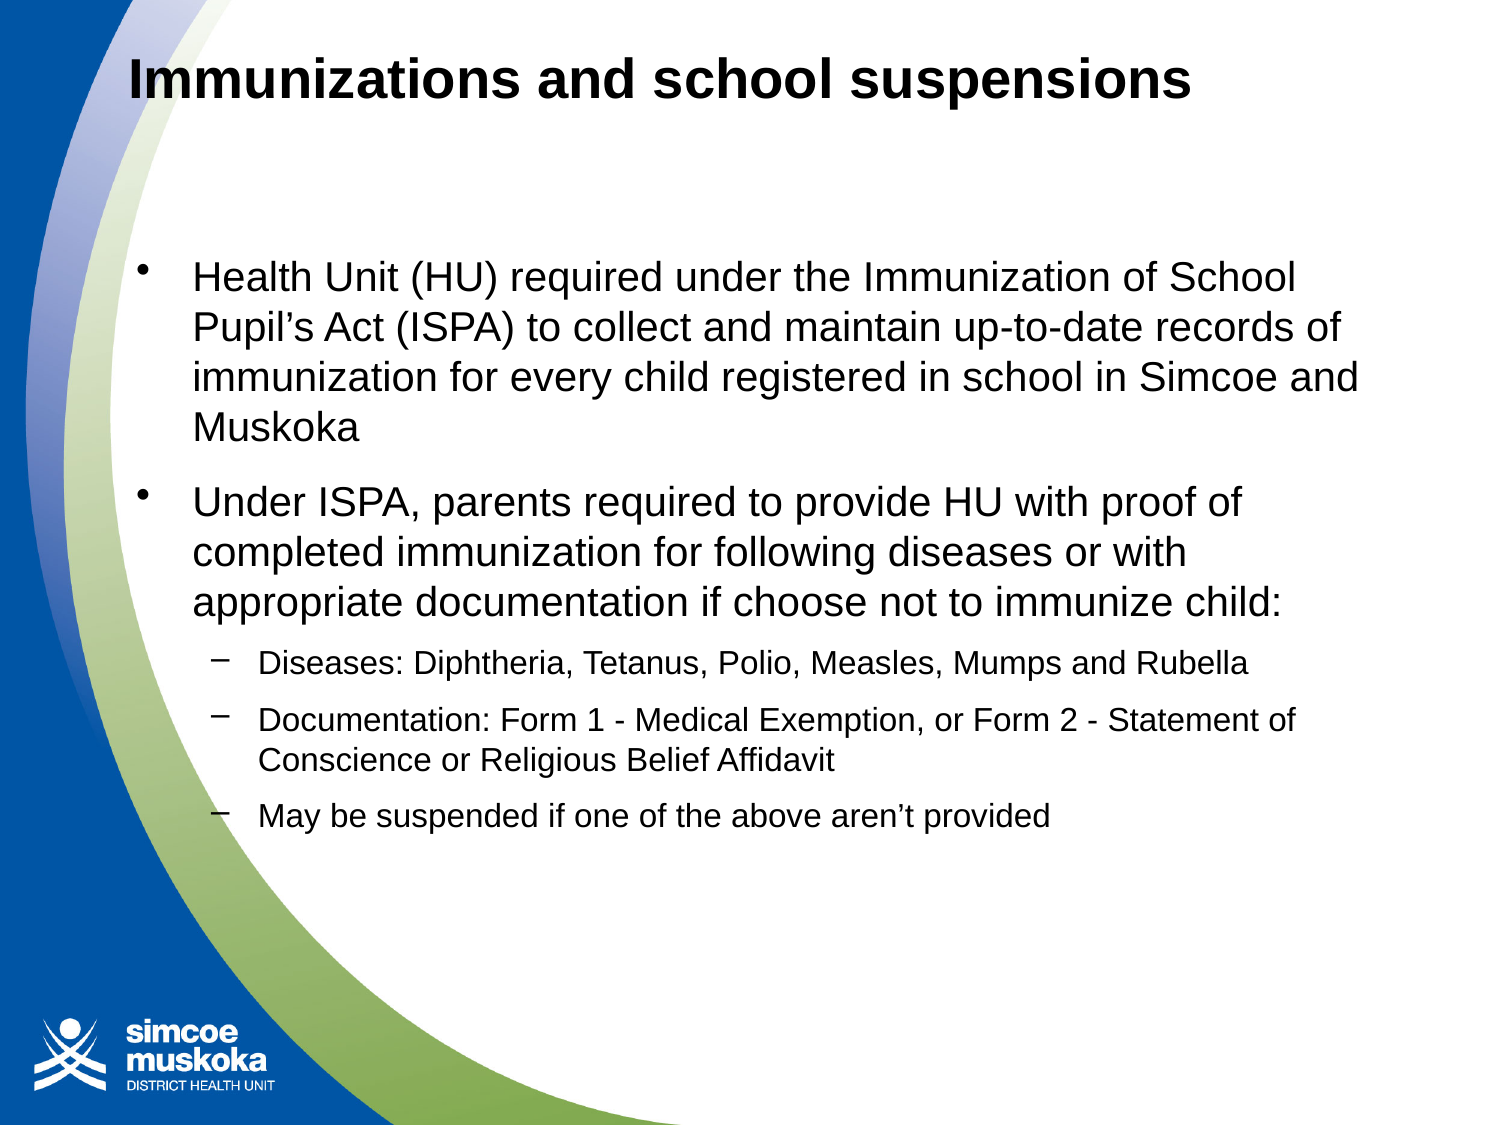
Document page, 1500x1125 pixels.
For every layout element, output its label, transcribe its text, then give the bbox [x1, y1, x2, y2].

list Health Unit (HU) required under the Immunization of School Pupil’s Act (ISPA) to collect and maintain up-to-date records of immunization for every child registered in school in Simcoe and Muskoka Under ISPA, parents required to provide HU with proof of completed immunization for following diseases or with appropriate documentation if choose not to immunize child: Diseases: Diphtheria, Tetanus, Polio, Measles, Mumps and Rubella Documentation: Form 1 - Medical Exemption, or Form 2 - Statement of Conscience or Religious Belief Affidavit May be suspended if one of the above aren’t provided [135, 242, 1418, 985]
title Immunizations and school suspensions [128, 45, 1425, 233]
picture [0, 0, 1500, 1125]
